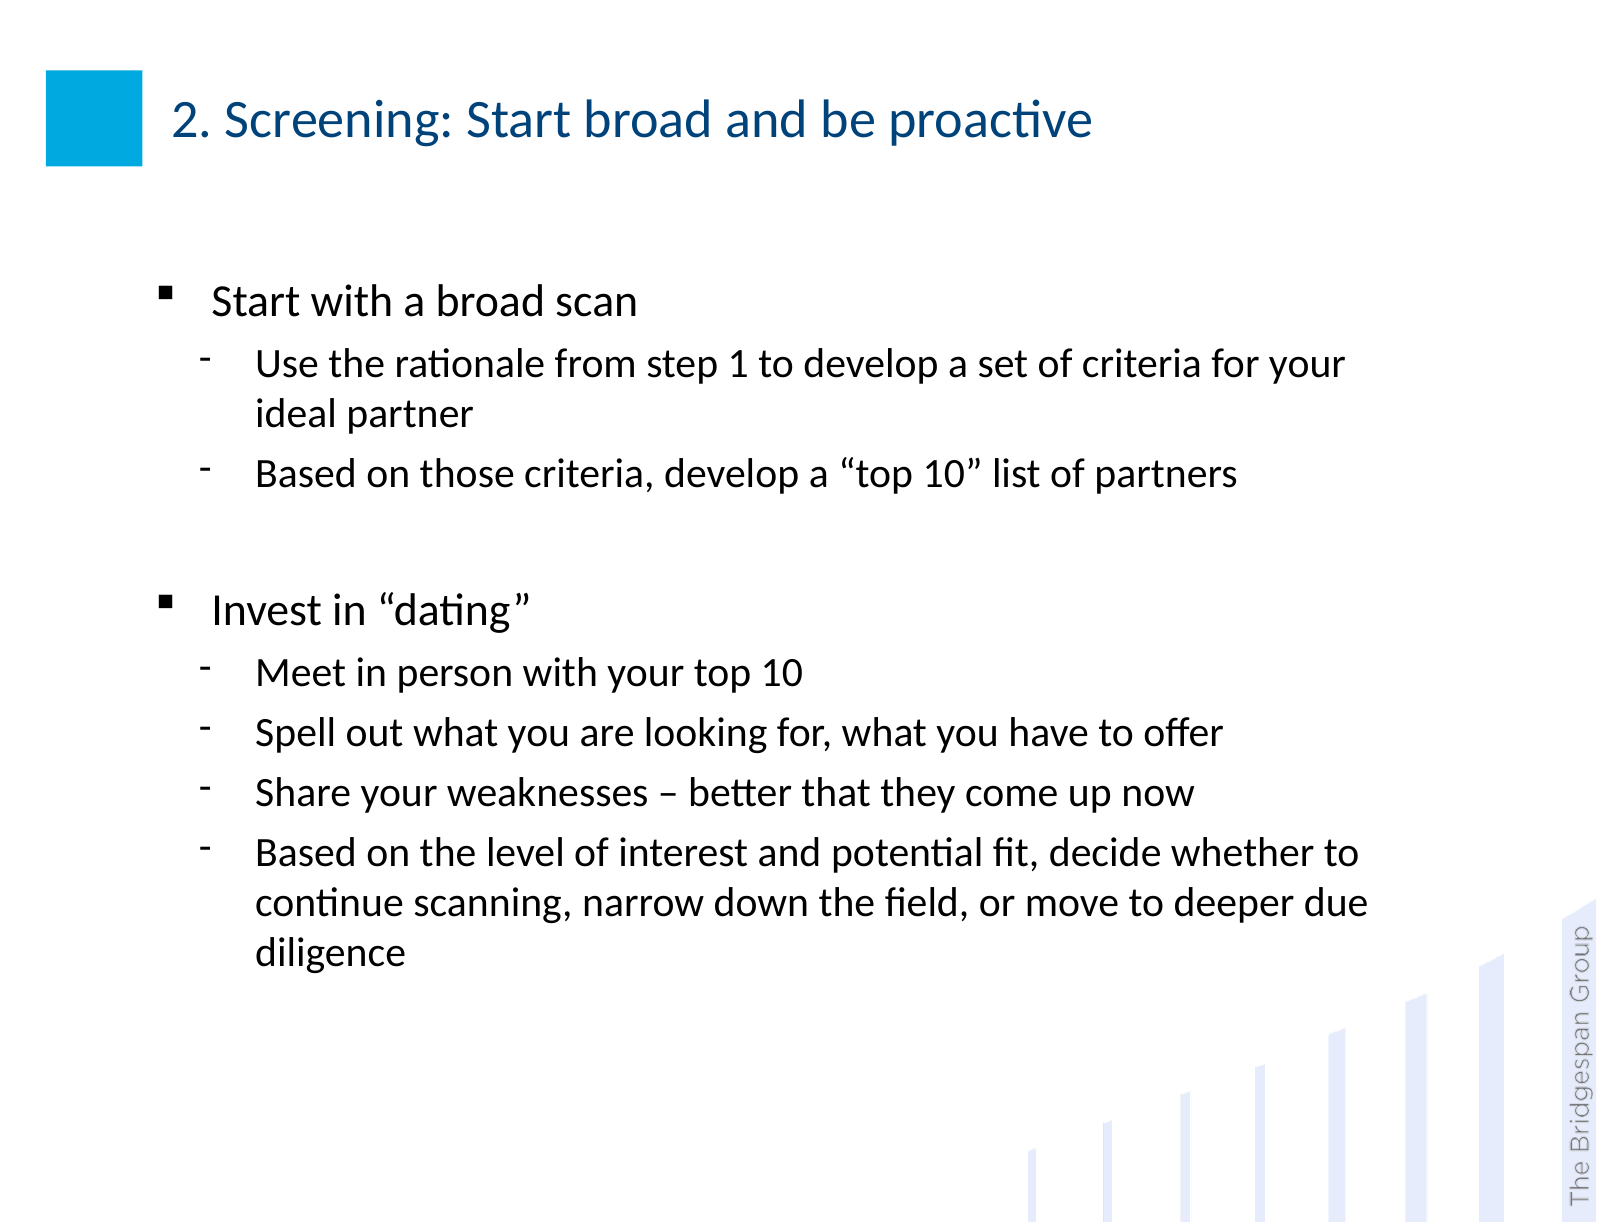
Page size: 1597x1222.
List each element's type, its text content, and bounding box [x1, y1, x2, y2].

title 2. Screening: Start broad and be proactive [171, 25, 1572, 207]
text_box Start with a broad scan Use the rationale from step 1 to develop a set of criteria for your ideal partner Based on those criteria, develop a “top 10” list of partners Invest in “dating” Meet in person with your top 10 Spell out what you are looking for, what you have to offer Share your weaknesses – better that they come up now Based on the level of interest and potential fit, decide whether to continue scanning, narrow down the field, or move to deeper due diligence [147, 263, 1422, 983]
picture [1028, 896, 1597, 1222]
